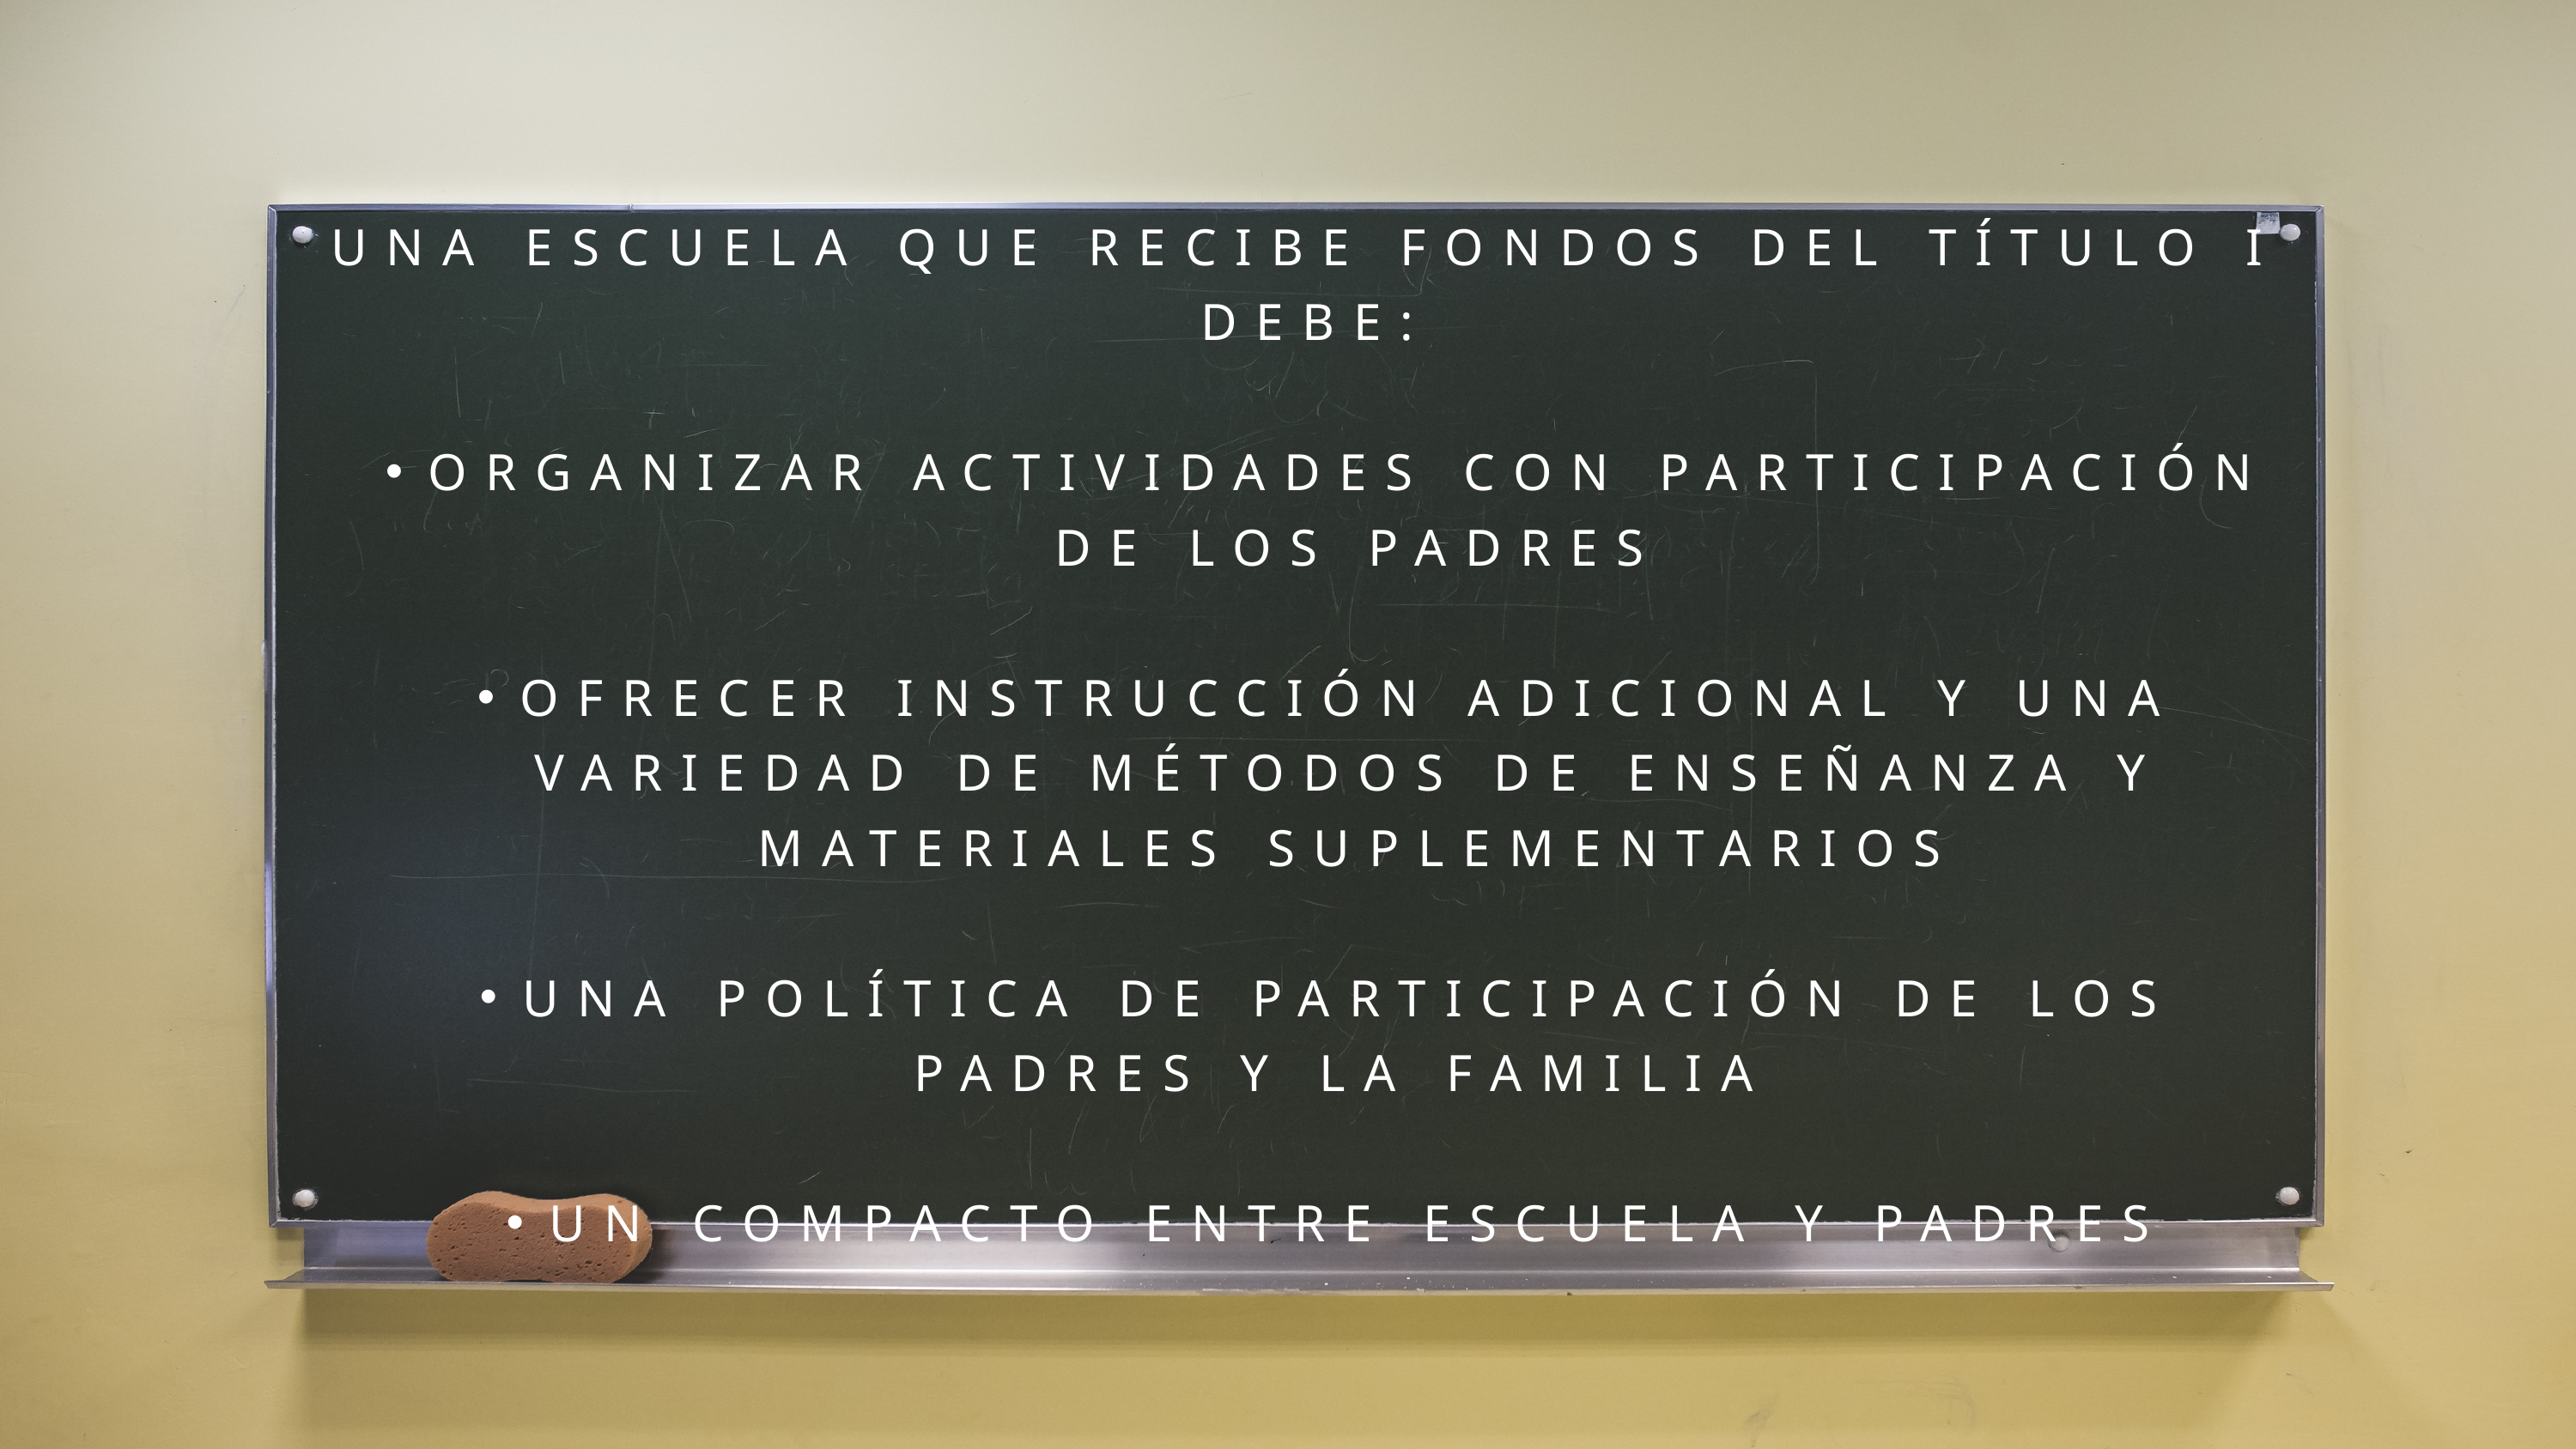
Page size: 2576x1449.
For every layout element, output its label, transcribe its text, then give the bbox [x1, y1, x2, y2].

picture [0, 0, 2576, 1449]
text_box UNA ESCUELA QUE RECIBE FONDOS DEL TÍTULO I DEBE: ORGANIZAR ACTIVIDADES CON PARTICIPACIÓN DE LOS PADRES OFRECER INSTRUCCIÓN ADICIONAL Y UNA VARIEDAD DE MÉTODOS DE ENSEÑANZA Y MATERIALES SUPLEMENTARIOS UNA POLÍTICA DE PARTICIPACIÓN DE LOS PADRES Y LA FAMILIA UN COMPACTO ENTRE ESCUELA Y PADRES [326, 200, 2288, 1252]
